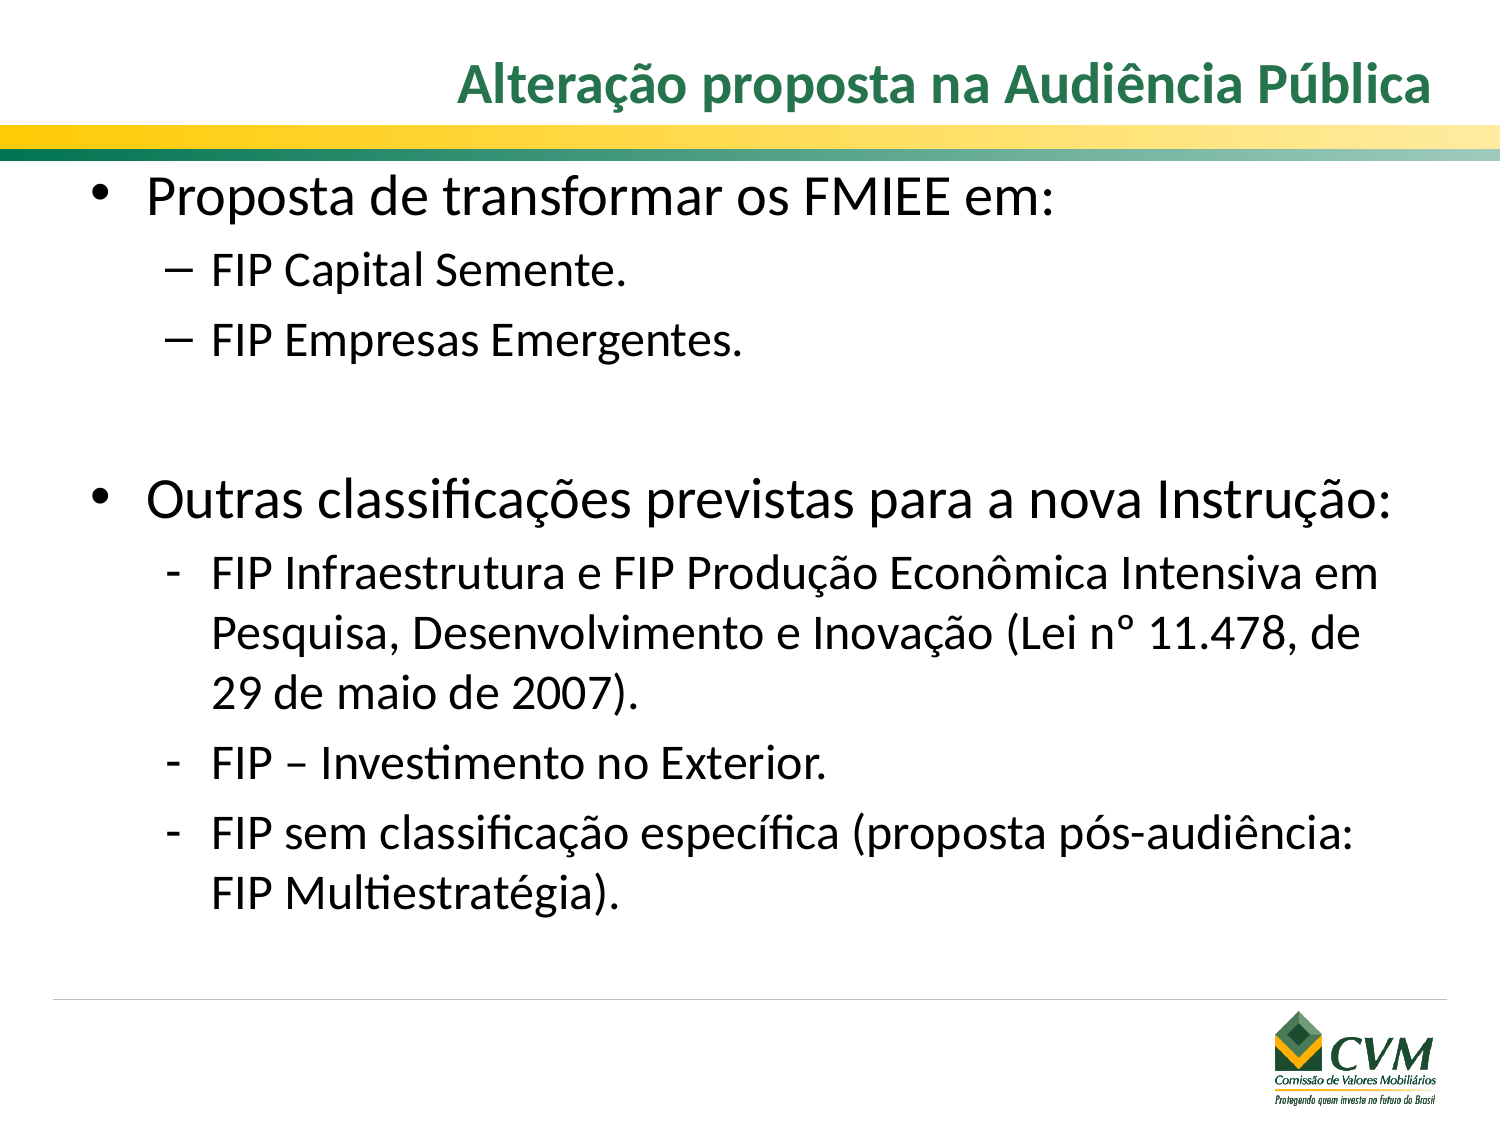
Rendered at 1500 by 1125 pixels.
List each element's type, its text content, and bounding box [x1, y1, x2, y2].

list Proposta de transformar os FMIEE em: FIP Capital Semente. FIP Empresas Emergentes. Outras classificações previstas para a nova Instrução: FIP Infraestrutura e FIP Produção Econômica Intensiva em Pesquisa, Desenvolvimento e Inovação (Lei nº 11.478, de 29 de maio de 2007). FIP – Investimento no Exterior. FIP sem classificação específica (proposta pós-audiência: FIP Multiestratégia). [74, 148, 1426, 953]
text_box Alteração proposta na Audiência Pública [786, 23, 1447, 123]
picture [1275, 1011, 1436, 1107]
text_box [0, 147, 1500, 163]
text_box [0, 123, 1500, 147]
text_box [29, 23, 786, 123]
